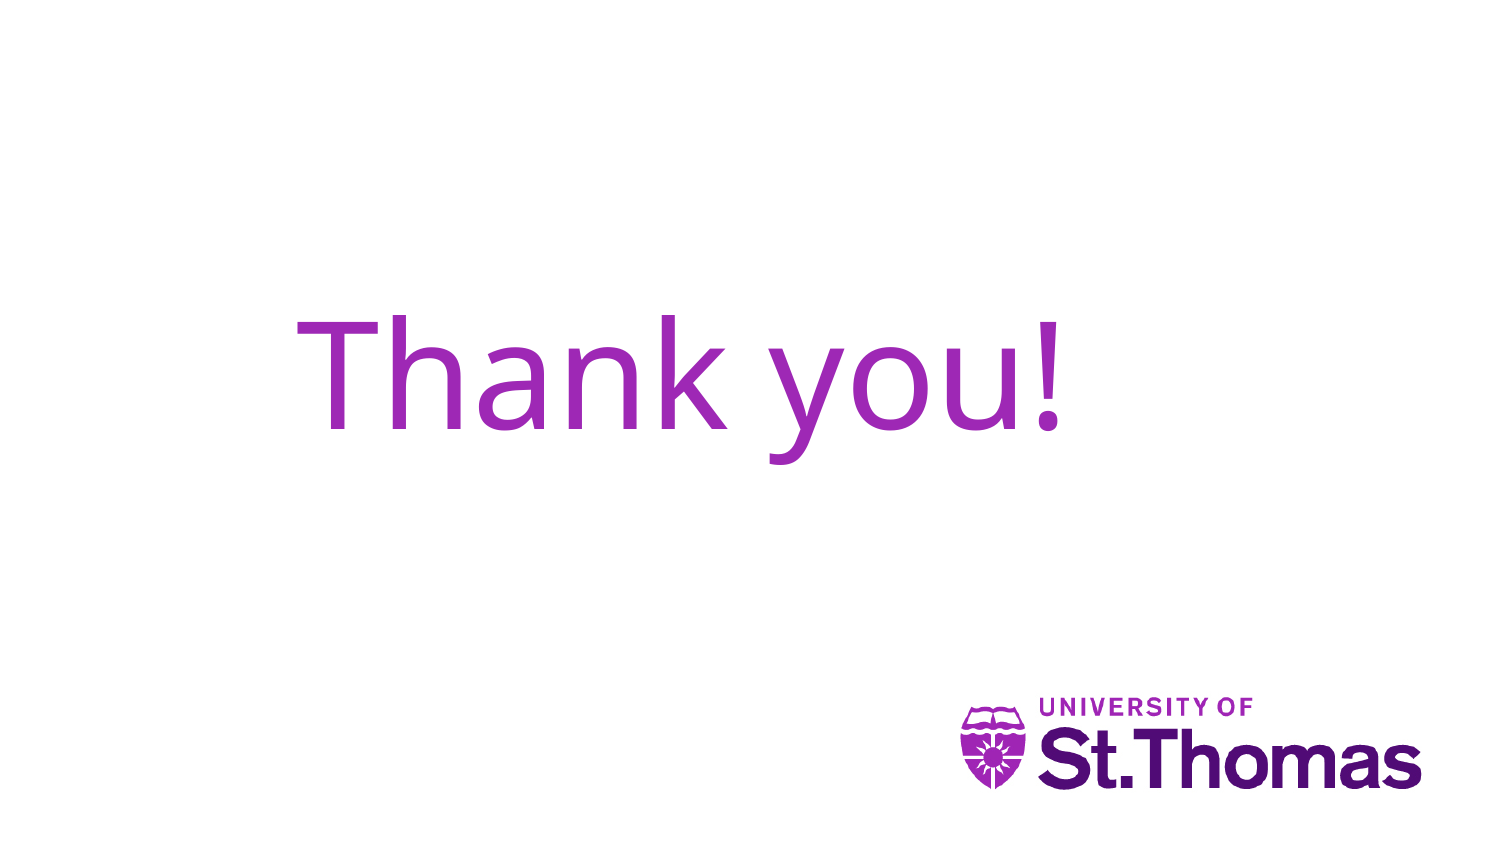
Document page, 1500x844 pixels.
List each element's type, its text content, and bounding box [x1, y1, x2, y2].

title Thank you! [281, 321, 1320, 478]
picture [878, 681, 1500, 801]
